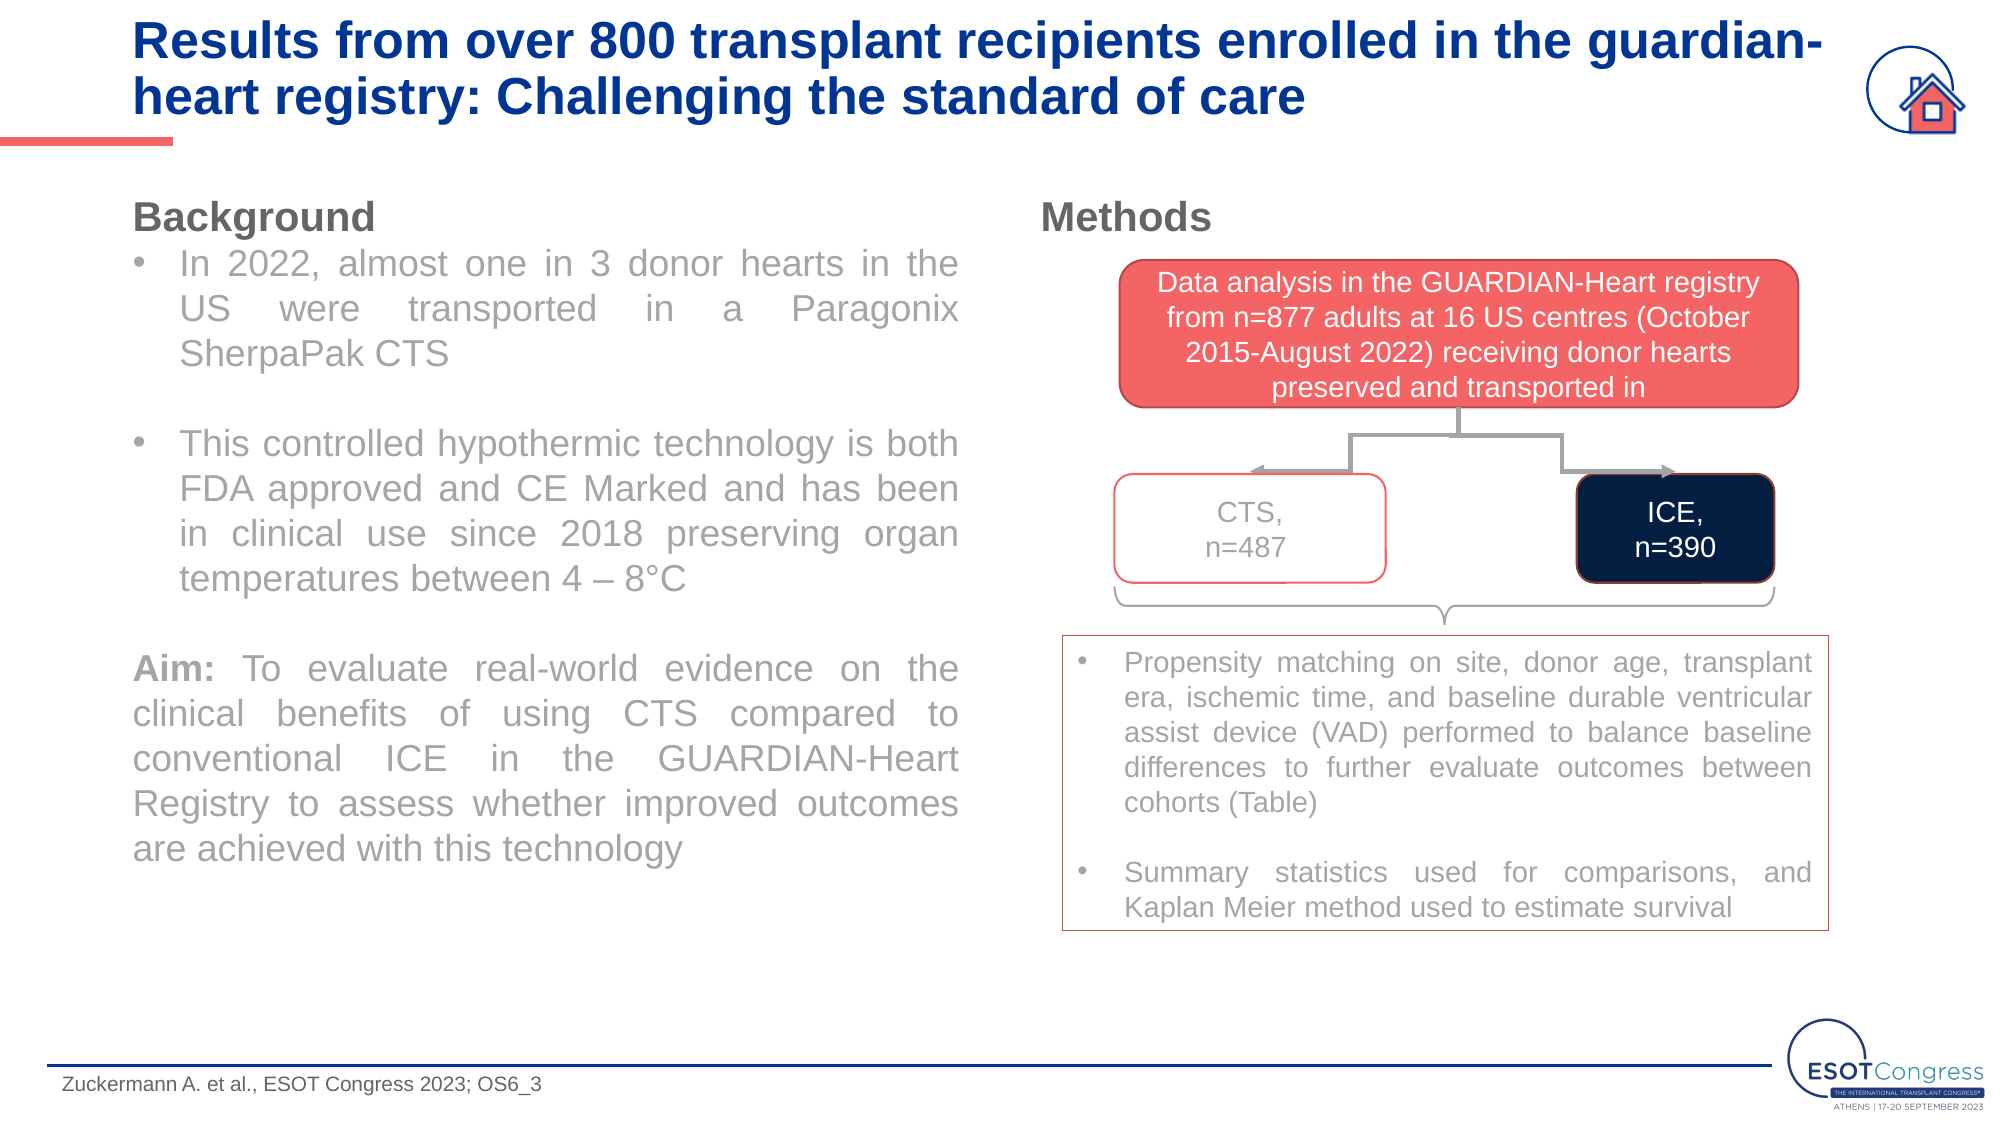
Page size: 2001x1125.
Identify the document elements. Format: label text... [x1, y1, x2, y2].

text_box Background In 2022, almost one in 3 donor hearts in the US were transported in a Paragonix SherpaPak CTS This controlled hypothermic technology is both FDA approved and CE Marked and has been in clinical use since 2018 preserving organ temperatures between 4 – 8°C Aim: To evaluate real-world evidence on the clinical benefits of using CTS compared to conventional ICE in the GUARDIAN-Heart Registry to assess whether improved outcomes are achieved with this technology [117, 181, 975, 877]
text_box Methods [1025, 181, 1897, 247]
picture [1772, 996, 2000, 1125]
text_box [1062, 259, 1829, 934]
list Zuckermann A. et al., ESOT Congress 2023; OS6_3 [46, 1066, 1223, 1118]
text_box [1867, 46, 1968, 139]
title Results from over 800 transplant recipients enrolled in the guardian-heart registry: Challenging the standard of care [117, 22, 1843, 118]
